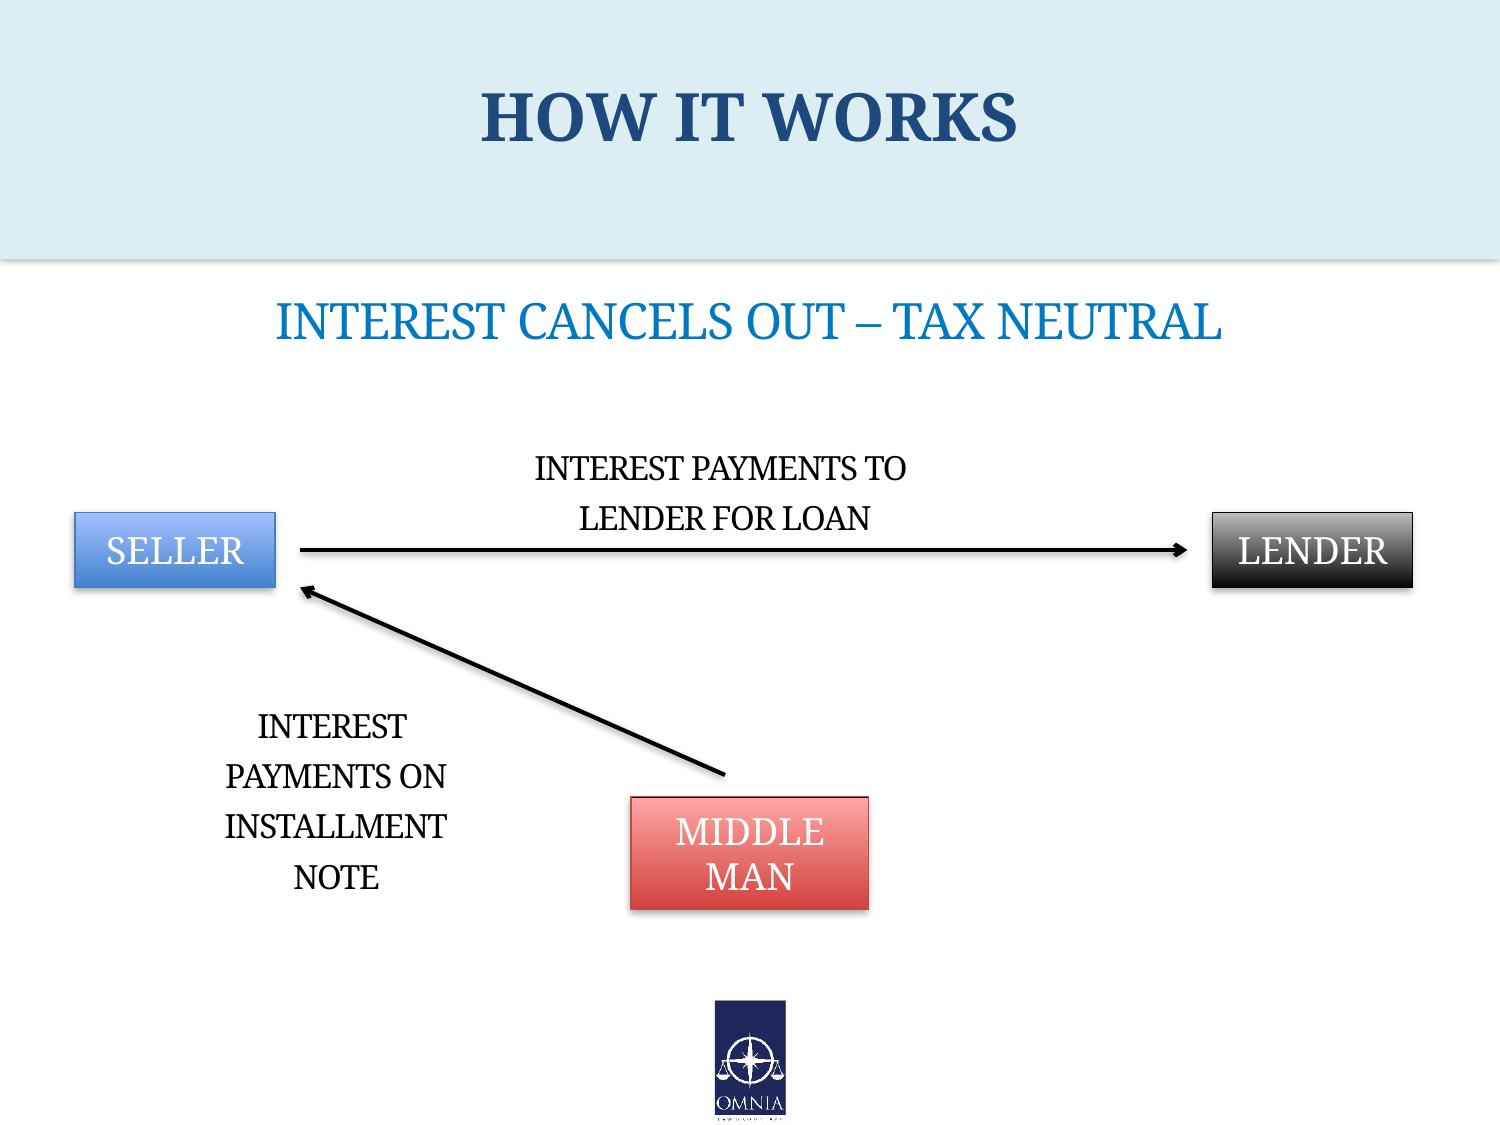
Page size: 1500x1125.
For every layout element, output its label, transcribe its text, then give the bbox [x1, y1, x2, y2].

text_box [299, 587, 726, 776]
title HOW IT WORKS [111, 74, 1389, 156]
picture [708, 996, 792, 1125]
text_box INTEREST CANCELS OUT – TAX NEUTRAL [275, 299, 1225, 350]
text_box INTEREST PAYMENTS ON INSTALLMENT NOTE [224, 695, 449, 896]
text_box SELLER [74, 512, 276, 588]
text_box LENDER [1212, 512, 1413, 588]
text_box INTEREST PAYMENTS TO LENDER FOR LOAN [534, 437, 916, 538]
text_box MIDDLE MAN [630, 796, 869, 910]
